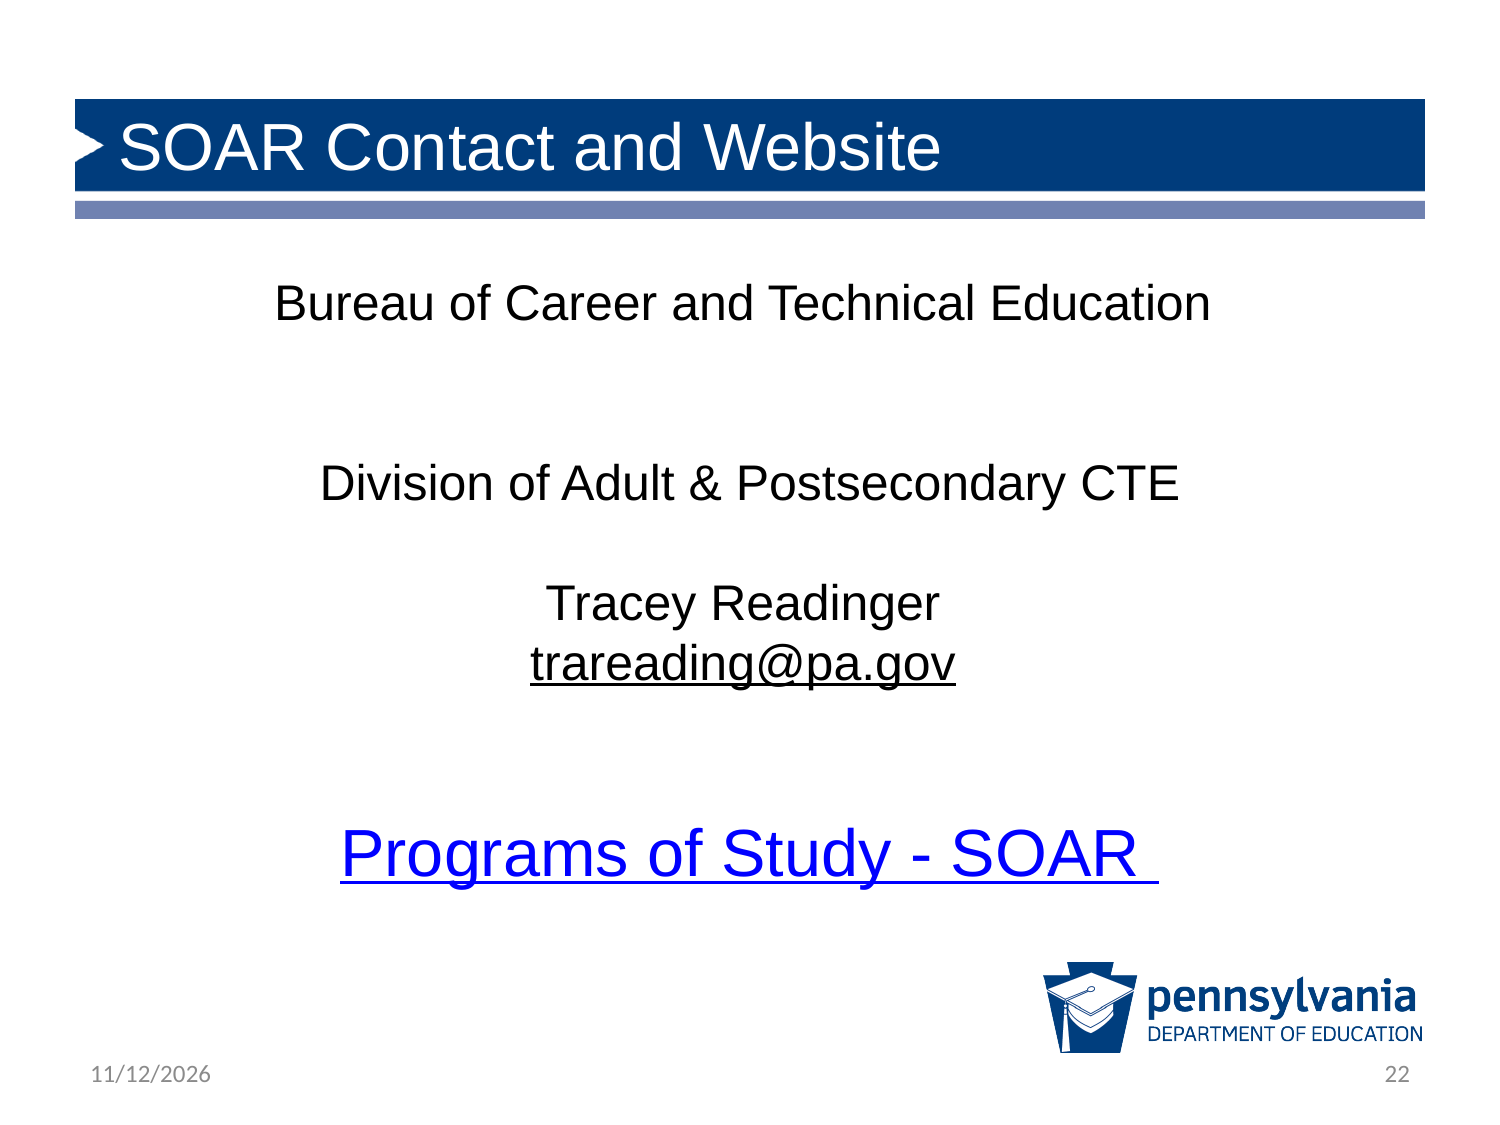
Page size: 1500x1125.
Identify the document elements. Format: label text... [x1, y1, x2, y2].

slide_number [75, 1042, 425, 1103]
list Bureau of Career and Technical Education Division of Adult & Postsecondary CTE Tracey Readinger trareading@pa.gov Programs of Study - SOAR [75, 262, 1425, 1005]
picture [1043, 1005, 1422, 1053]
title SOAR Contact and Website [75, 50, 1425, 238]
slide_number 22 [1074, 1042, 1425, 1103]
